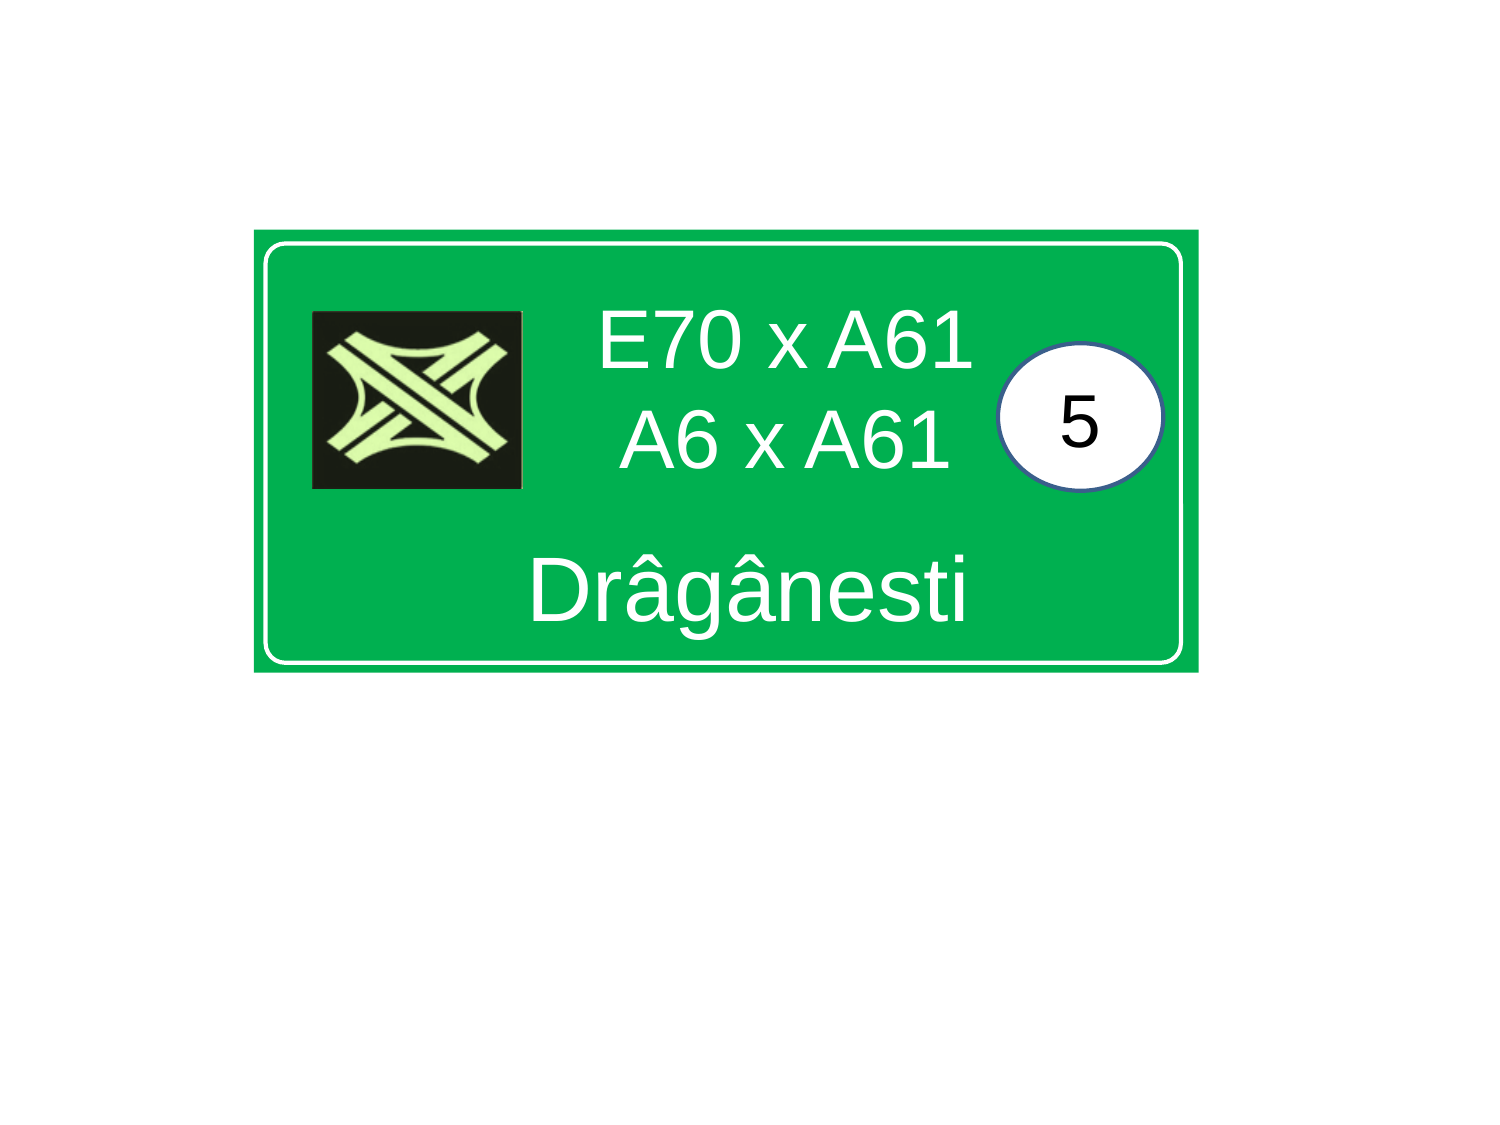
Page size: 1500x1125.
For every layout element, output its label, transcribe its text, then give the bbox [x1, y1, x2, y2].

text_box E70 x A61 A6 x A61 Drâgânesti [252, 228, 1201, 675]
text_box [263, 241, 1184, 665]
picture [312, 311, 523, 490]
text_box 5 [995, 341, 1166, 493]
